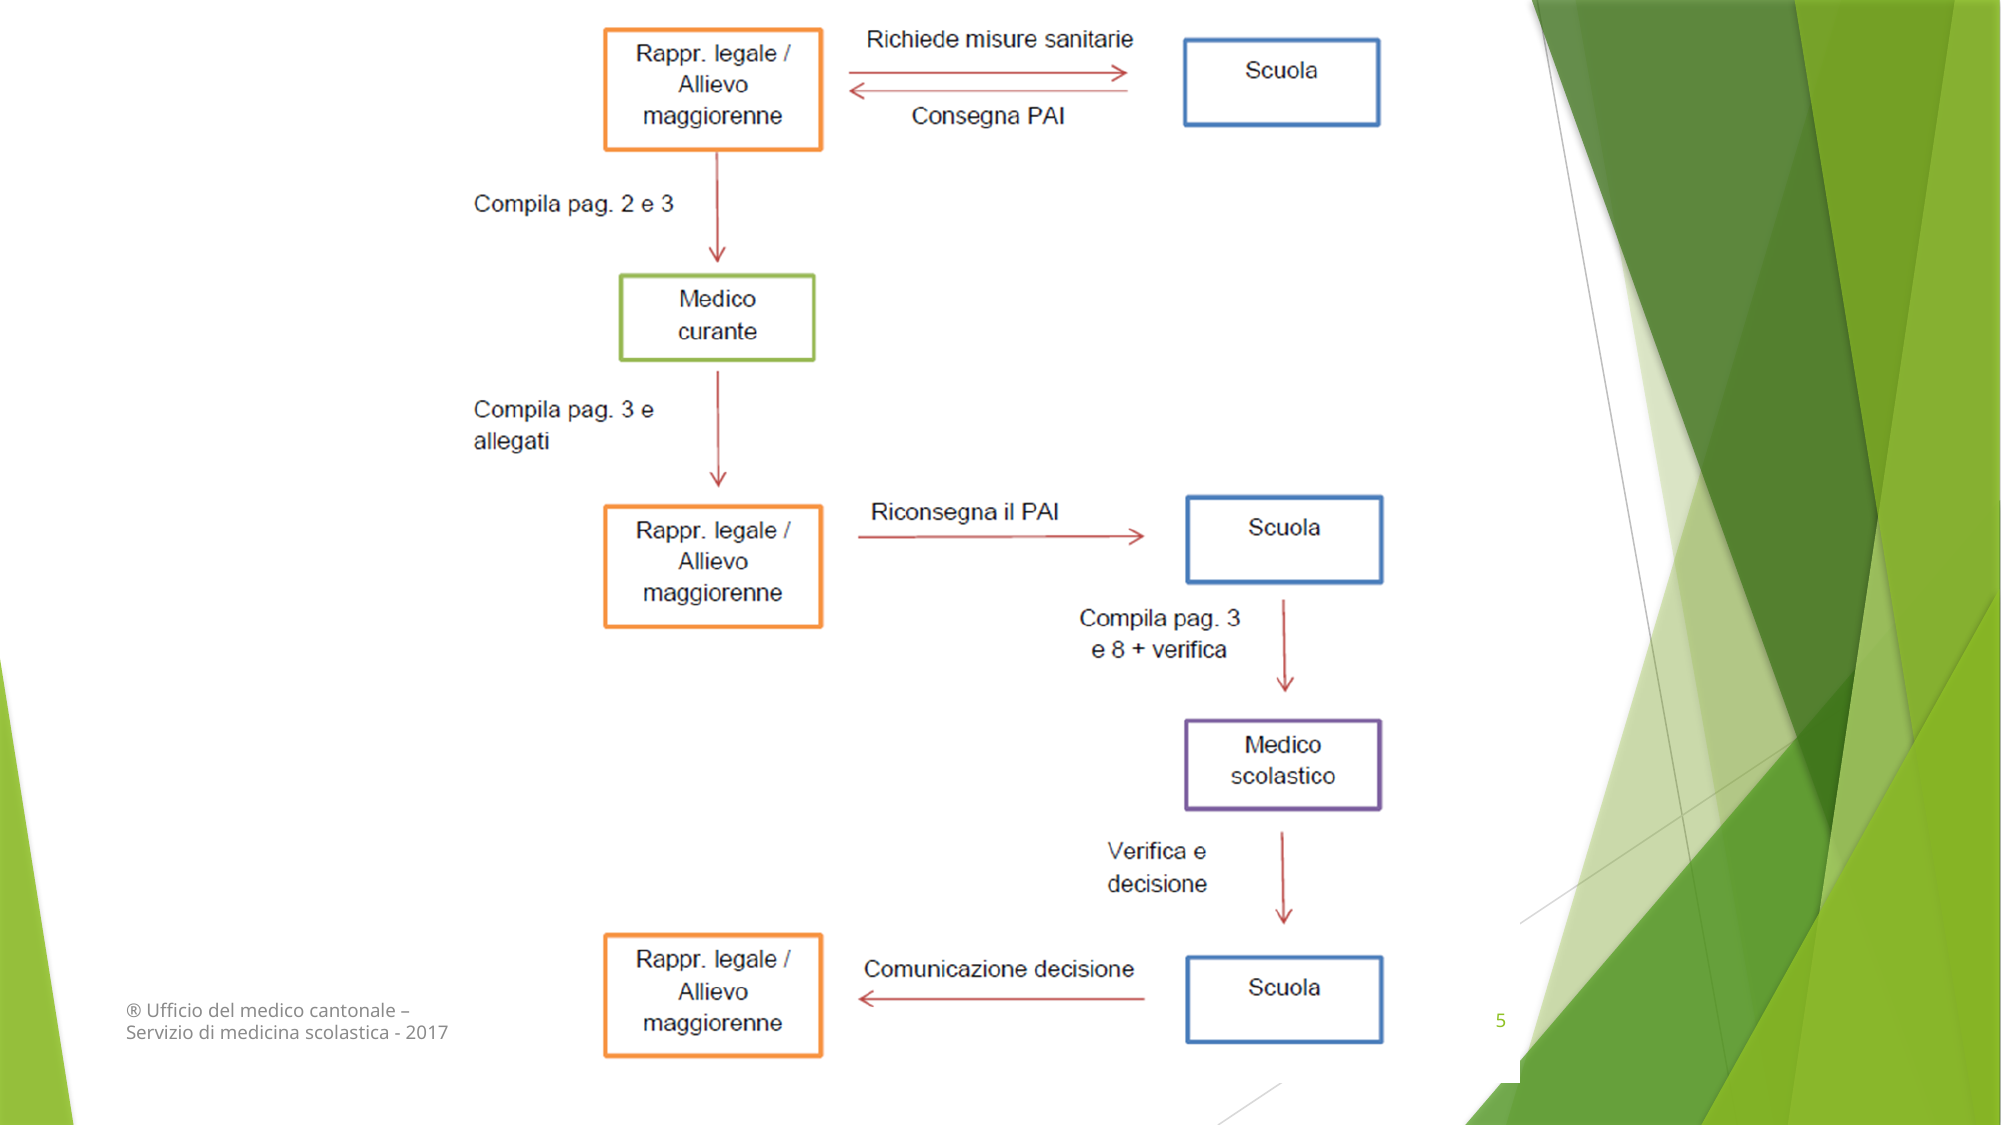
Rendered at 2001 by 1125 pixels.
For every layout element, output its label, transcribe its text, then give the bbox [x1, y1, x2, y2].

footer ® Ufficio del medico cantonale – Servizio di medicina scolastica - 2017 [111, 991, 415, 1051]
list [420, 14, 1521, 1083]
